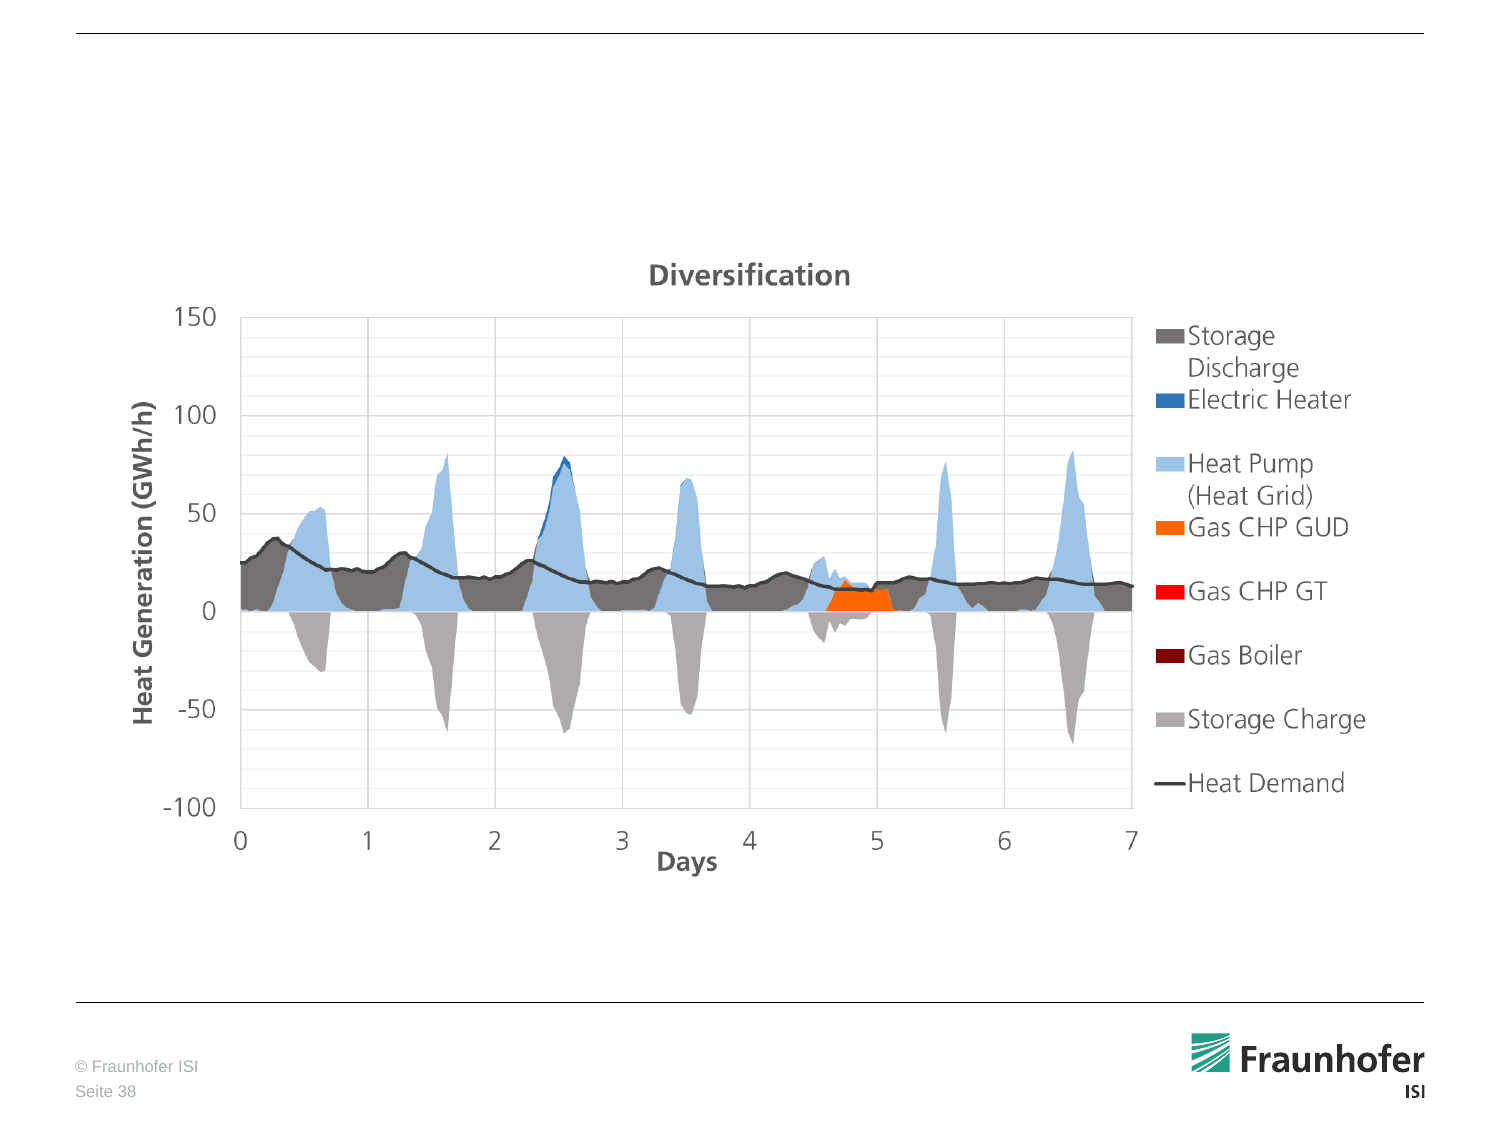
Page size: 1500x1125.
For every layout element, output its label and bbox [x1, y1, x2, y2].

picture [116, 245, 1384, 880]
